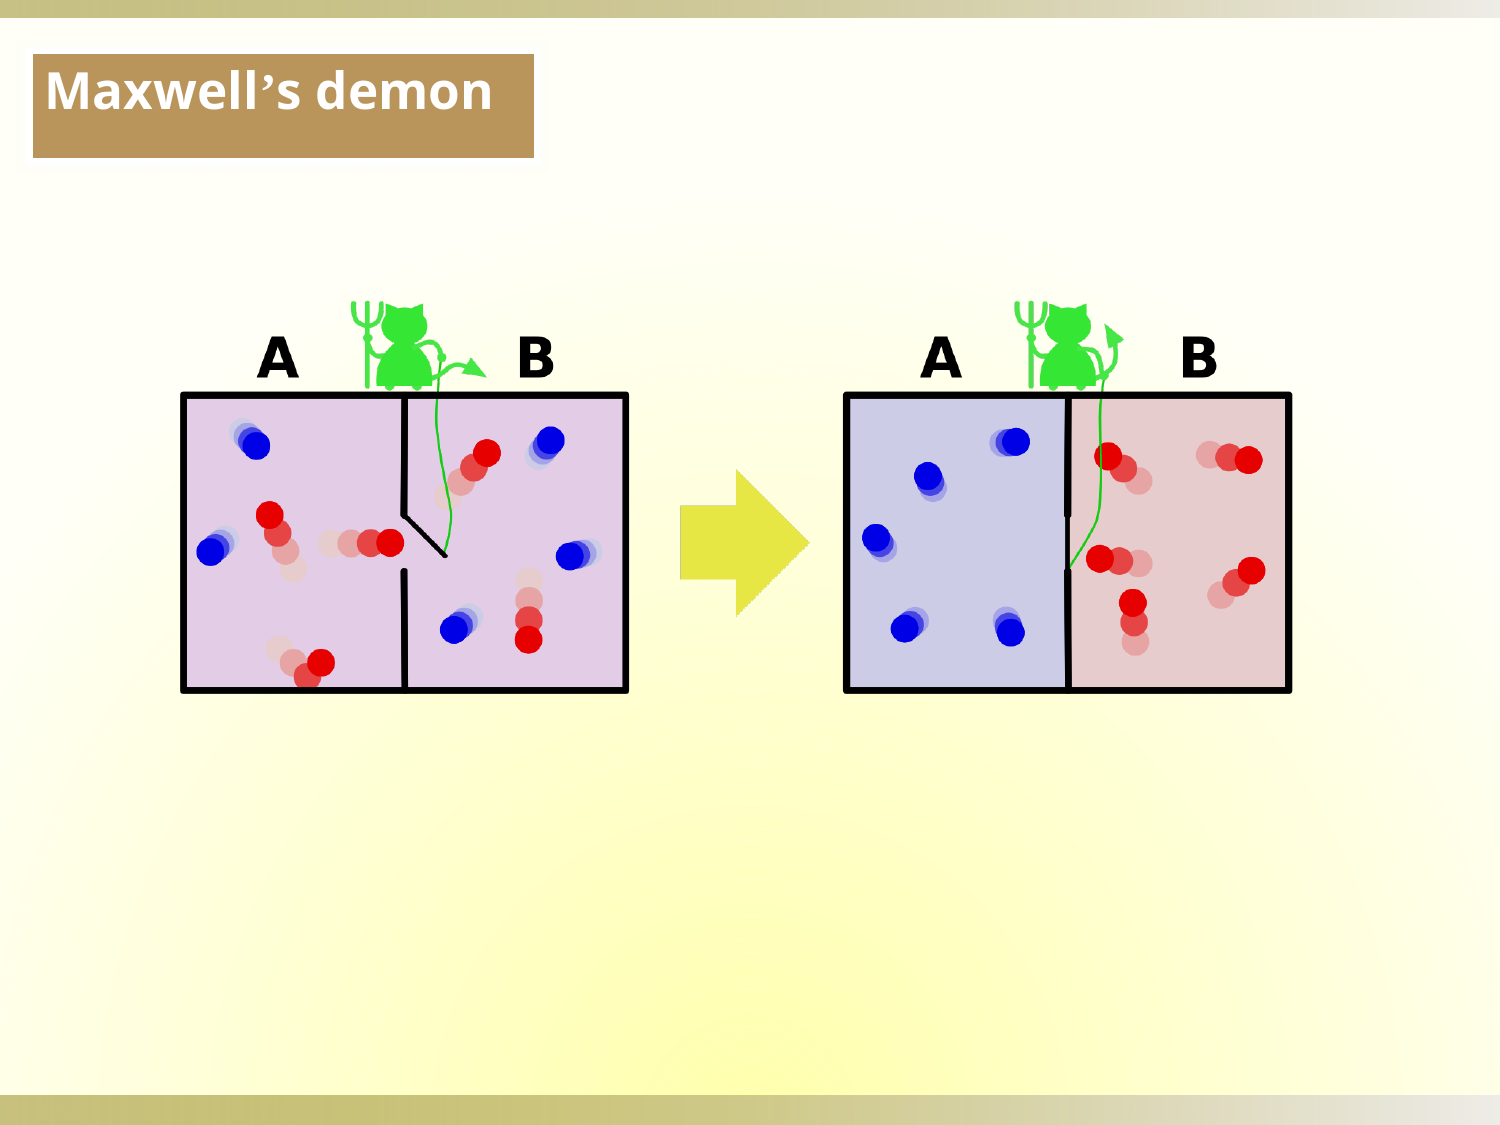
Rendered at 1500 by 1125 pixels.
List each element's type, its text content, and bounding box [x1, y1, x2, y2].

picture [34, 247, 1436, 764]
text_box Maxwell’s demon [26, 48, 540, 164]
